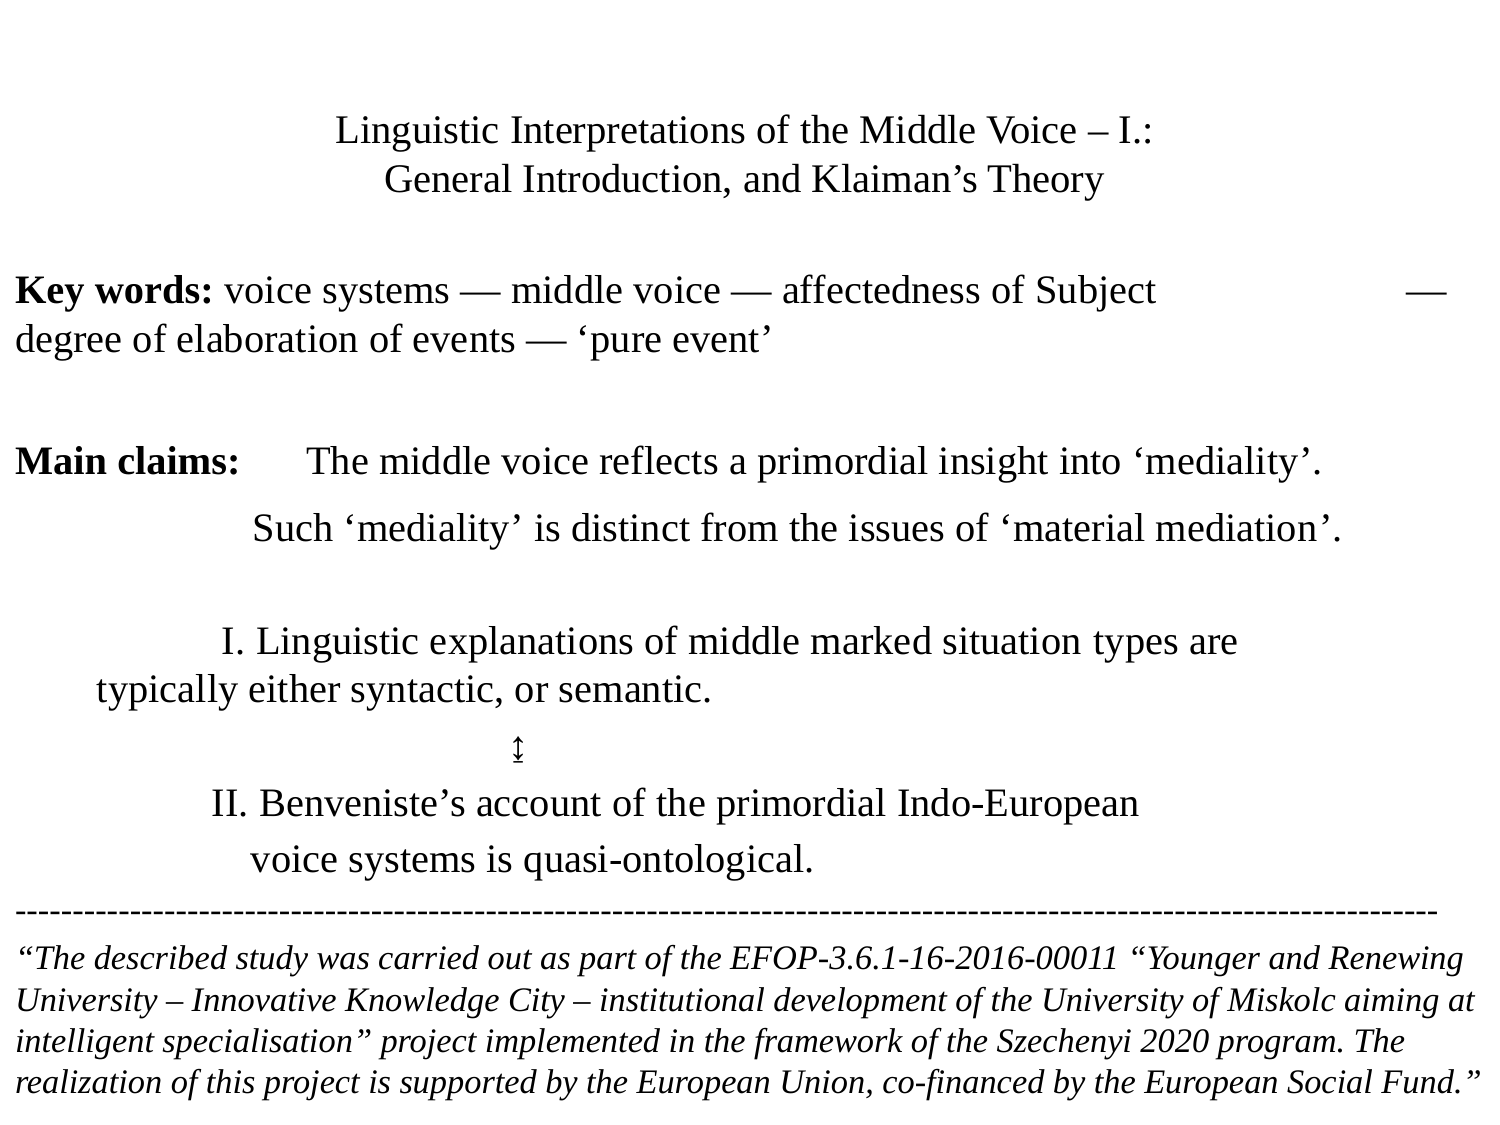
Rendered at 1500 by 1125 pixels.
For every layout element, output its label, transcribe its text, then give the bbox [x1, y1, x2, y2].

subtitle Key words: voice systems — middle voice — affectedness of Subject — degree of elaboration of events — ‘pure event’ Main claims: The middle voice reflects a primordial insight into ‘mediality’. Such ‘mediality’ is distinct from the issues of ‘material mediation’. I. Linguistic explanations of middle marked situation types are typically either syntactic, or semantic. ↨ II. Benveniste’s account of the primordial Indo-European voice systems is quasi-ontological. ---------------------------------------------------------------------------------------------------------------------------- “The described study was carried out as part of the EFOP-3.6.1-16-2016-00011 “Younger and Renewing University – Innovative Knowledge City – institutional development of the University of Miskolc aiming at intelligent specialisation” project implemented in the framework of the Szechenyi 2020 program. The realization of this project is supported by the European Union, co-financed by the European Social Fund.” [0, 184, 1500, 1125]
title Linguistic Interpretations of the Middle Voice – I.: General Introduction, and Klaiman’s Theory [29, 30, 1471, 184]
